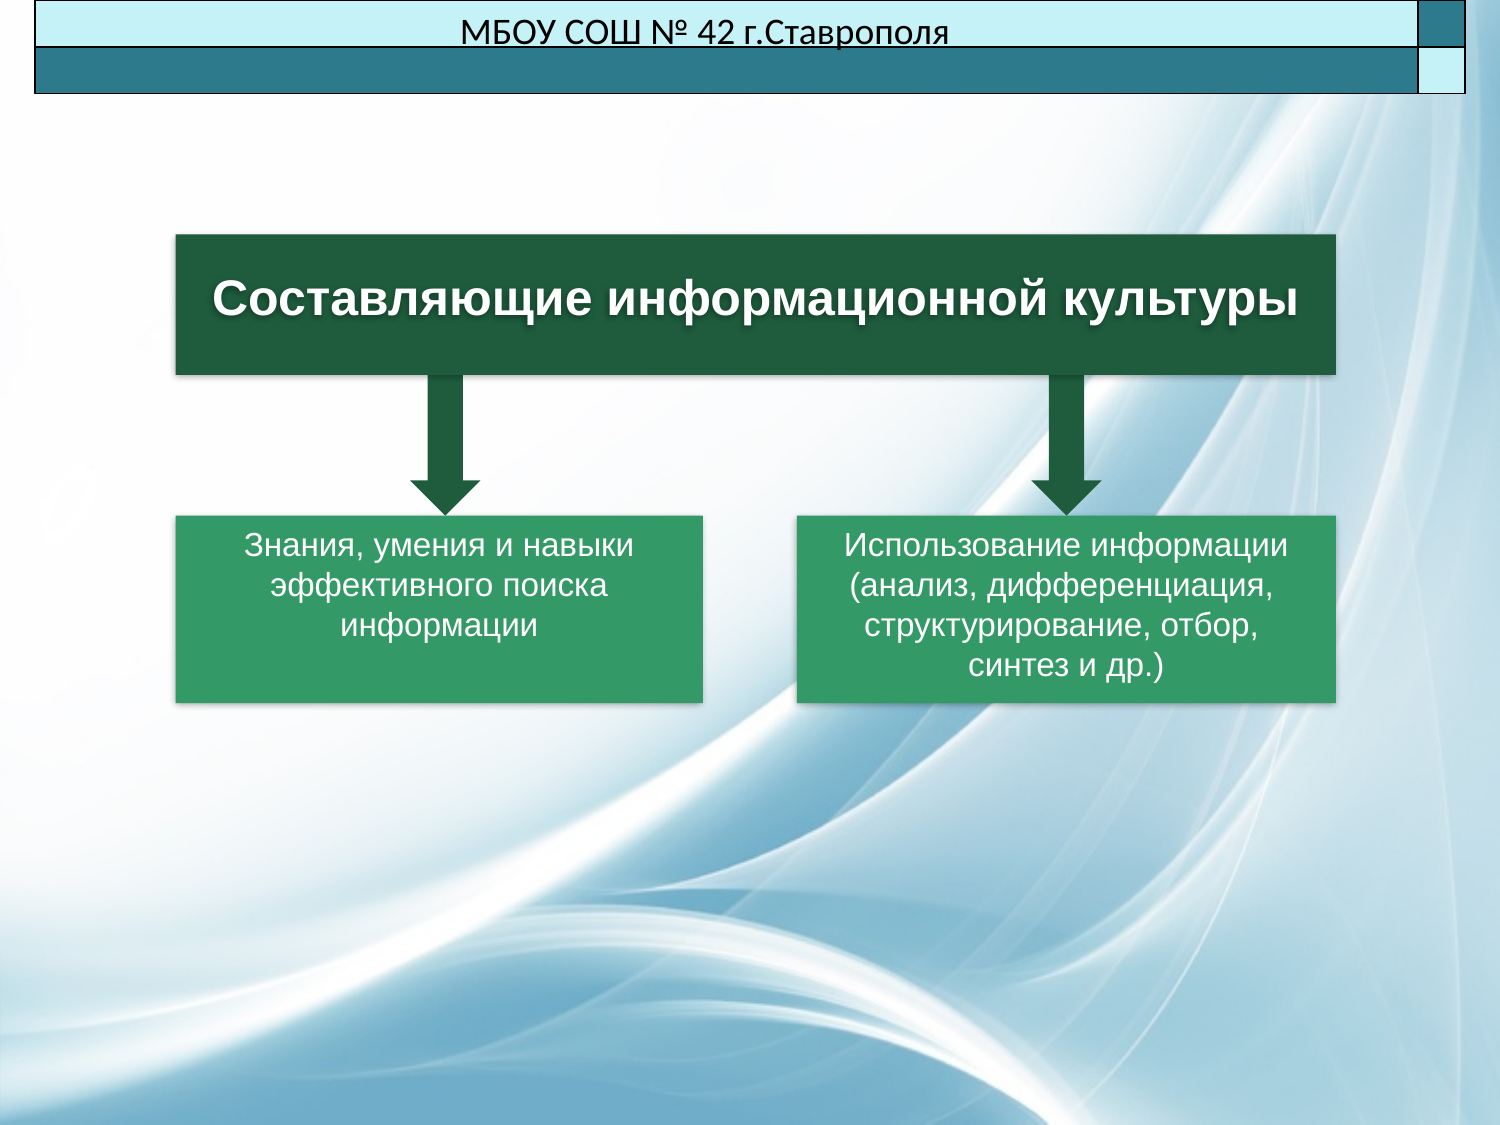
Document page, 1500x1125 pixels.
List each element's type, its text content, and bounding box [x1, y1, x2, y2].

text_box Составляющие информационной культуры [175, 257, 1337, 364]
text_box [1029, 383, 1104, 518]
text_box [408, 383, 483, 518]
picture [0, 1, 1500, 1125]
text_box [175, 370, 1336, 375]
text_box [34, 0, 1466, 94]
text_box Использование информации (анализ, дифференциация, структурирование, отбор, синтез и др.) [796, 515, 1336, 704]
text_box Знания, умения и навыки эффективного поиска информации [175, 515, 703, 704]
text_box [175, 234, 1336, 256]
